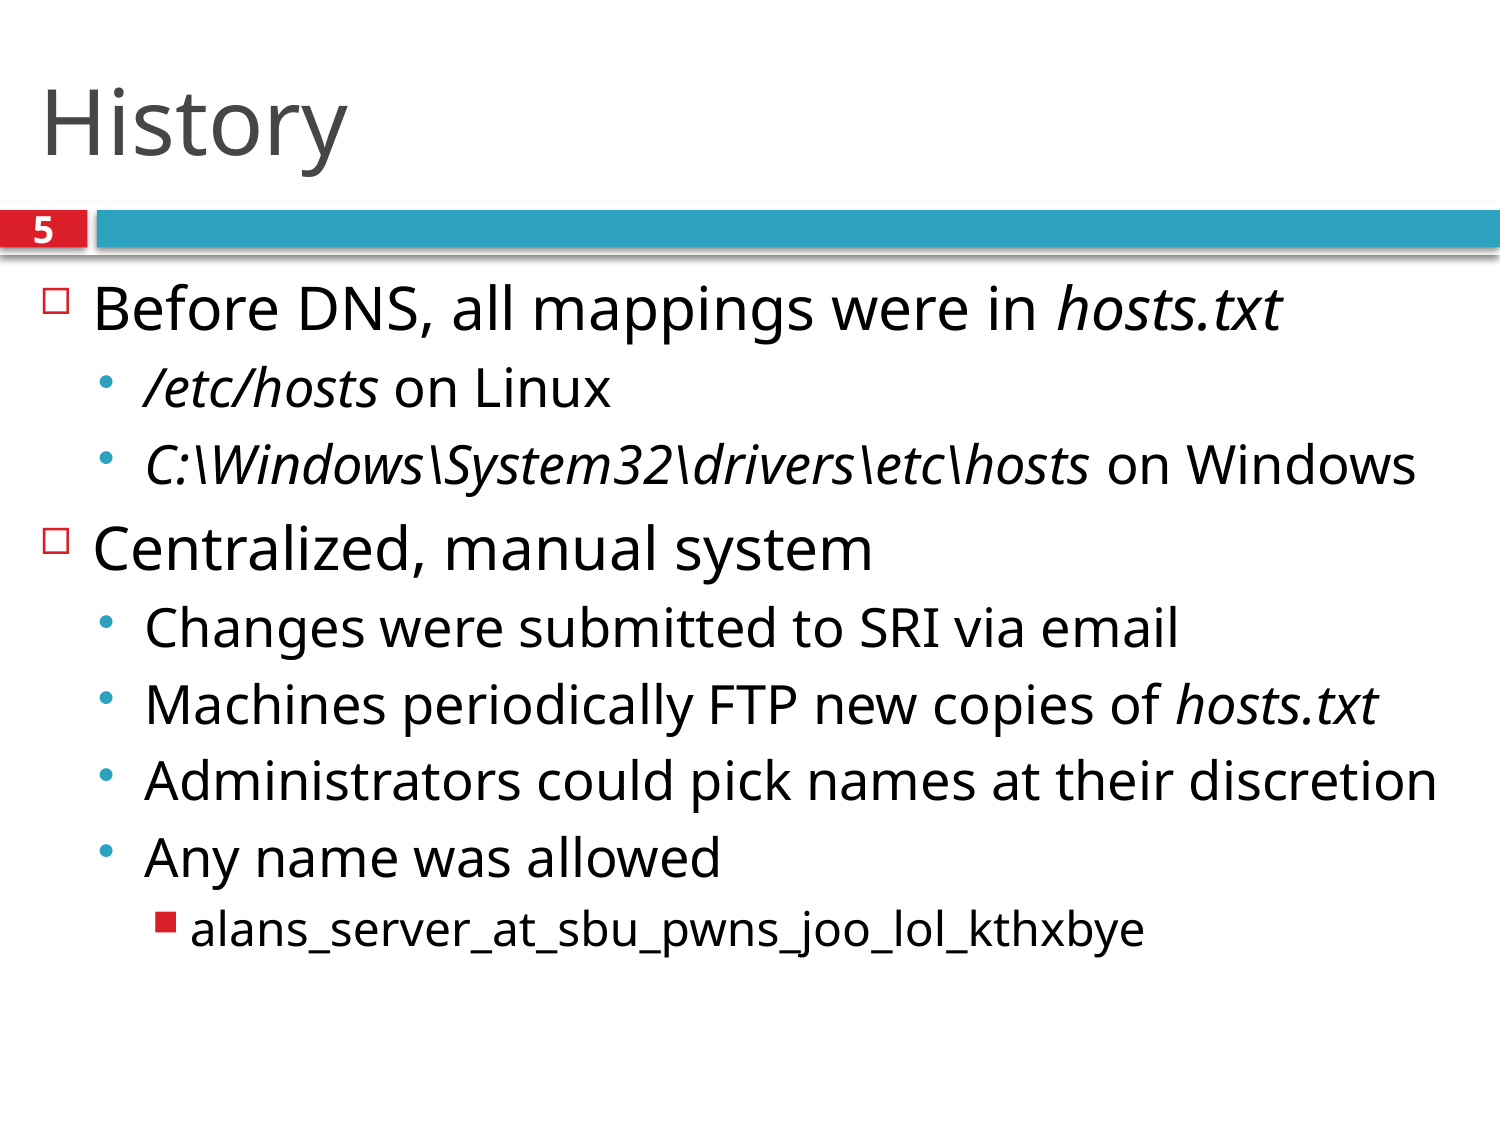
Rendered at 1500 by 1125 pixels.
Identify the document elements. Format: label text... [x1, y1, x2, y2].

slide_number 5 [0, 206, 88, 257]
list Before DNS, all mappings were in hosts.txt /etc/hosts on Linux C:\Windows\System32\drivers\etc\hosts on Windows Centralized, manual system Changes were submitted to SRI via email Machines periodically FTP new copies of hosts.txt Administrators could pick names at their discretion Any name was allowed alans_server_at_sbu_pwns_joo_lol_kthxbye [24, 262, 1475, 1100]
title History [24, 37, 1475, 200]
